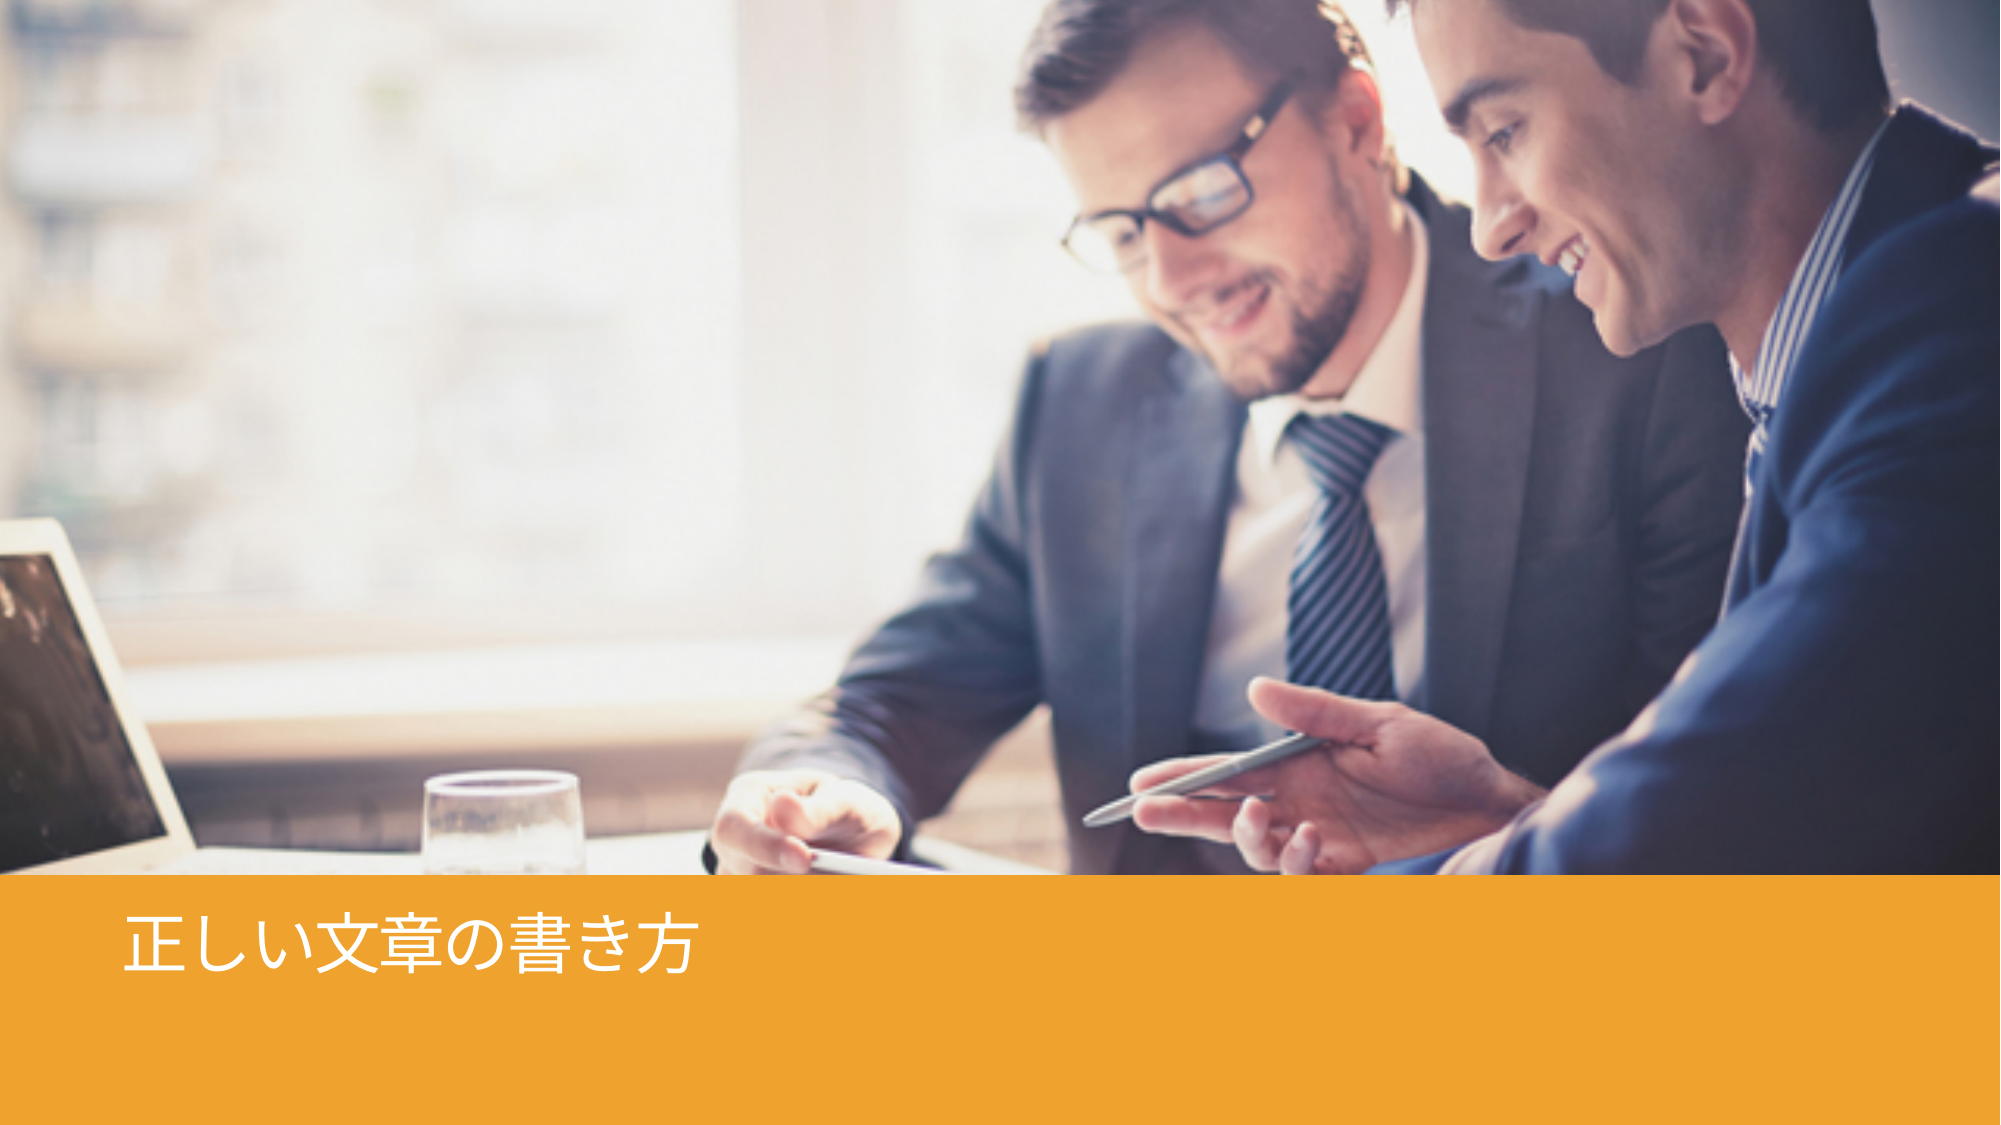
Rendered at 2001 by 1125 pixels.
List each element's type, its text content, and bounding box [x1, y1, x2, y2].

title 正しい文章の書き方 [106, 888, 1875, 990]
picture [0, 0, 2000, 875]
